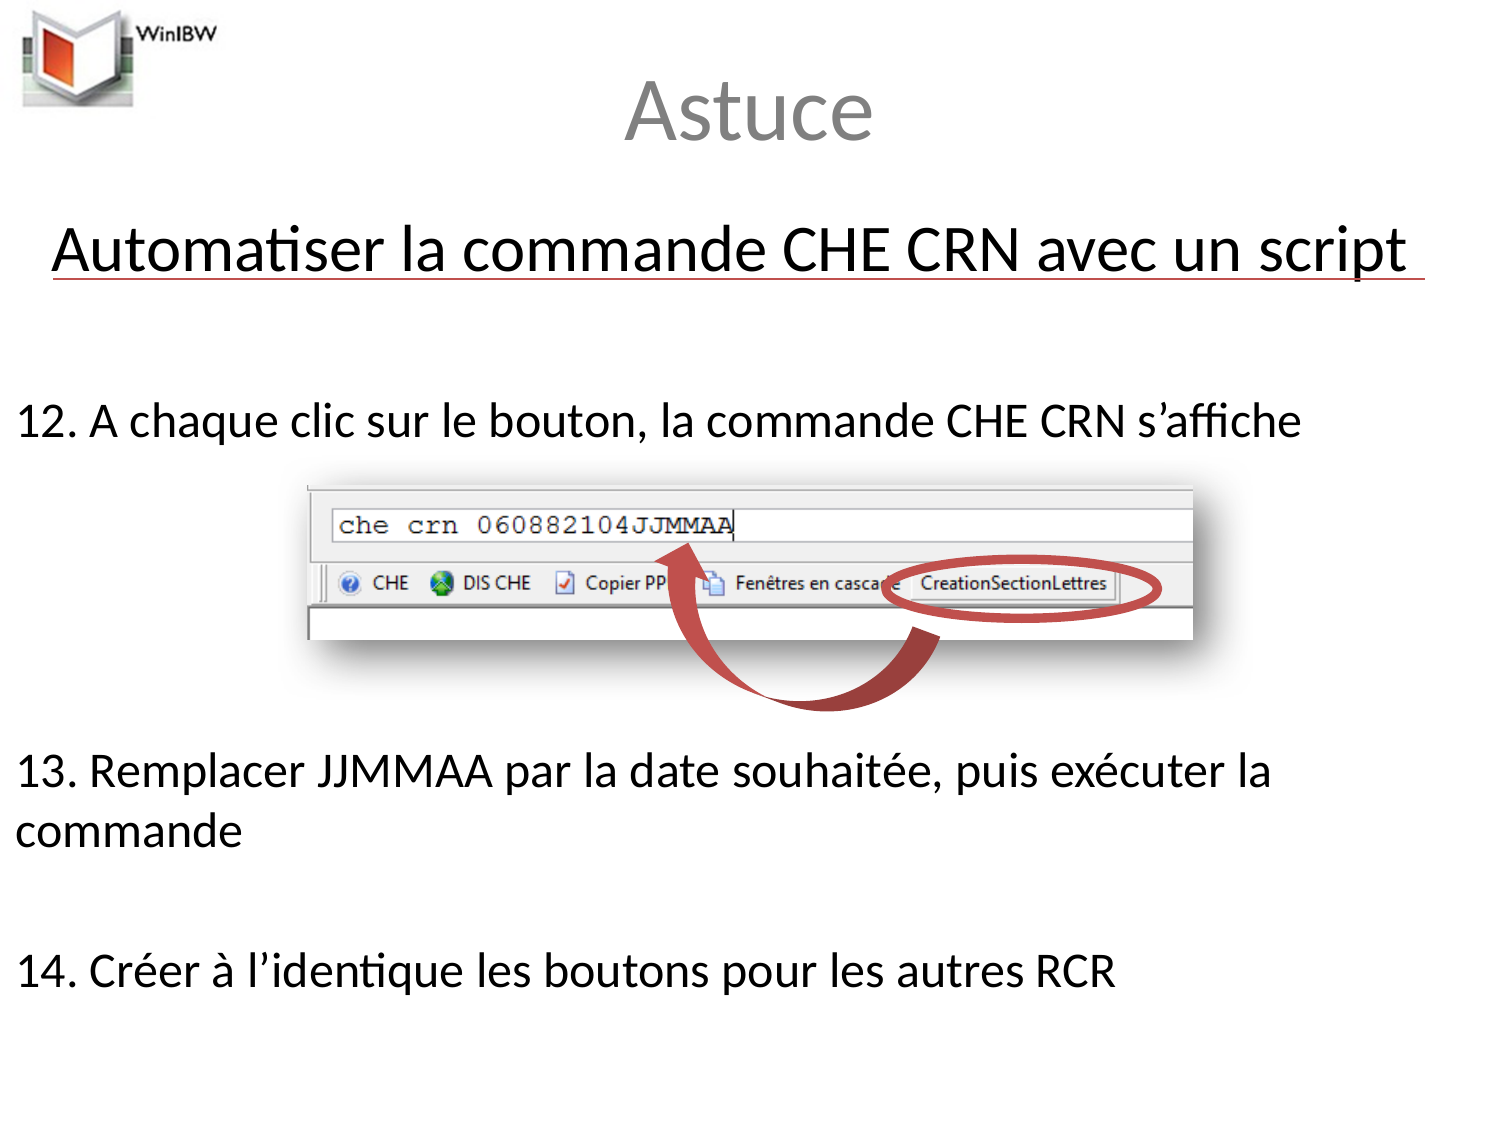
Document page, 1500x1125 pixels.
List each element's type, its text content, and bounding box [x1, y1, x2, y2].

title Astuce [75, 9, 1425, 197]
picture [307, 484, 1193, 641]
picture [0, 0, 230, 120]
text_box [688, 647, 939, 714]
text_box Automatiser la commande CHE CRN avec un script 12. A chaque clic sur le bouton, la commande CHE CRN s’affiche 13. Remplacer JJMMAA par la date souhaitée, puis exécuter la commande 14. Créer à l’identique les boutons pour les autres RCR [0, 197, 1459, 1103]
